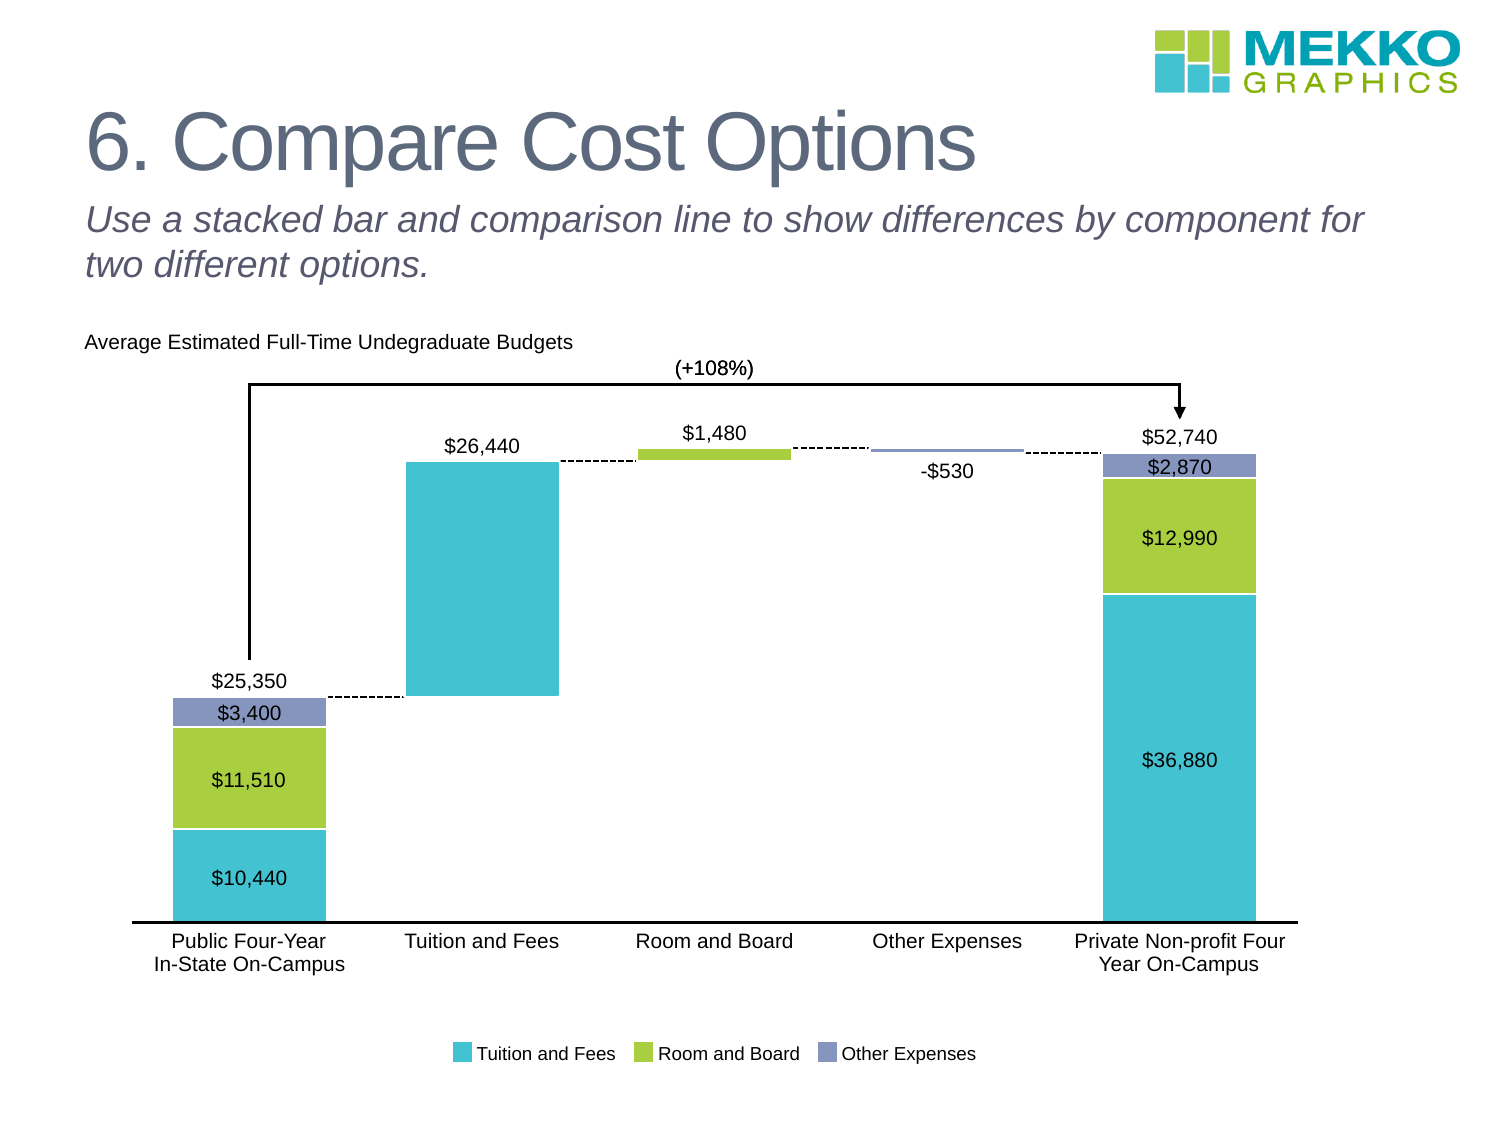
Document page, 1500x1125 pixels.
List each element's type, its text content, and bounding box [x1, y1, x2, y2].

subtitle Use a stacked bar and comparison line to show differences by component for two different options. [70, 187, 1421, 300]
text_box [82, 319, 1334, 1087]
title 6. Compare Cost Options [70, 55, 1421, 187]
picture [1125, 6, 1488, 106]
